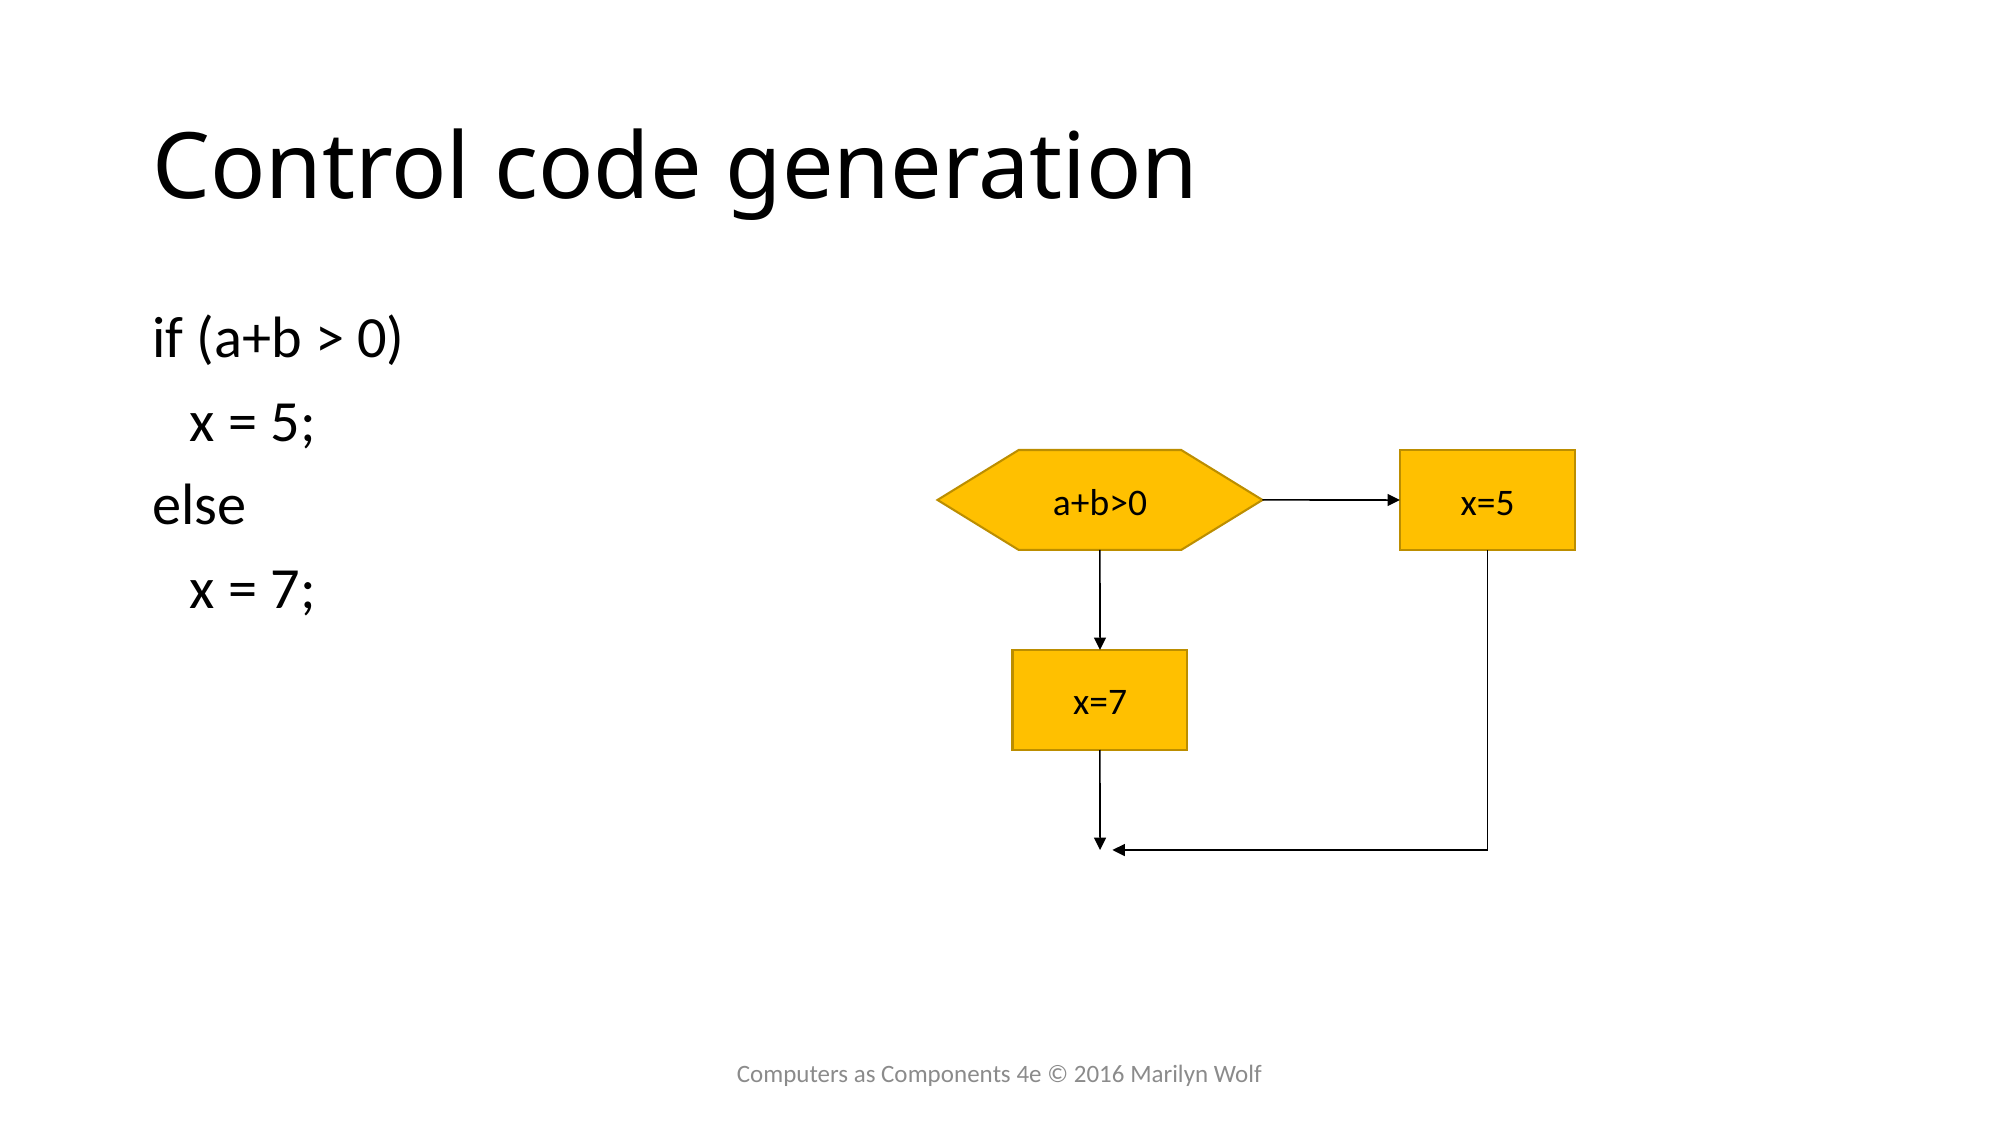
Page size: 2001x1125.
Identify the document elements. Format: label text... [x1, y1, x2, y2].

list if (a+b > 0) x = 5; else x = 7; [137, 299, 1863, 1014]
text_box [1093, 549, 1107, 650]
text_box a+b>0 [935, 448, 1263, 551]
text_box x=5 [1399, 449, 1576, 551]
footer Computers as Components 4e © 2016 Marilyn Wolf [662, 1042, 1338, 1103]
text_box [1093, 749, 1107, 850]
text_box x=7 [1011, 649, 1149, 751]
text_box [1262, 493, 1400, 507]
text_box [1149, 512, 1450, 888]
title Control code generation [137, 59, 1863, 278]
